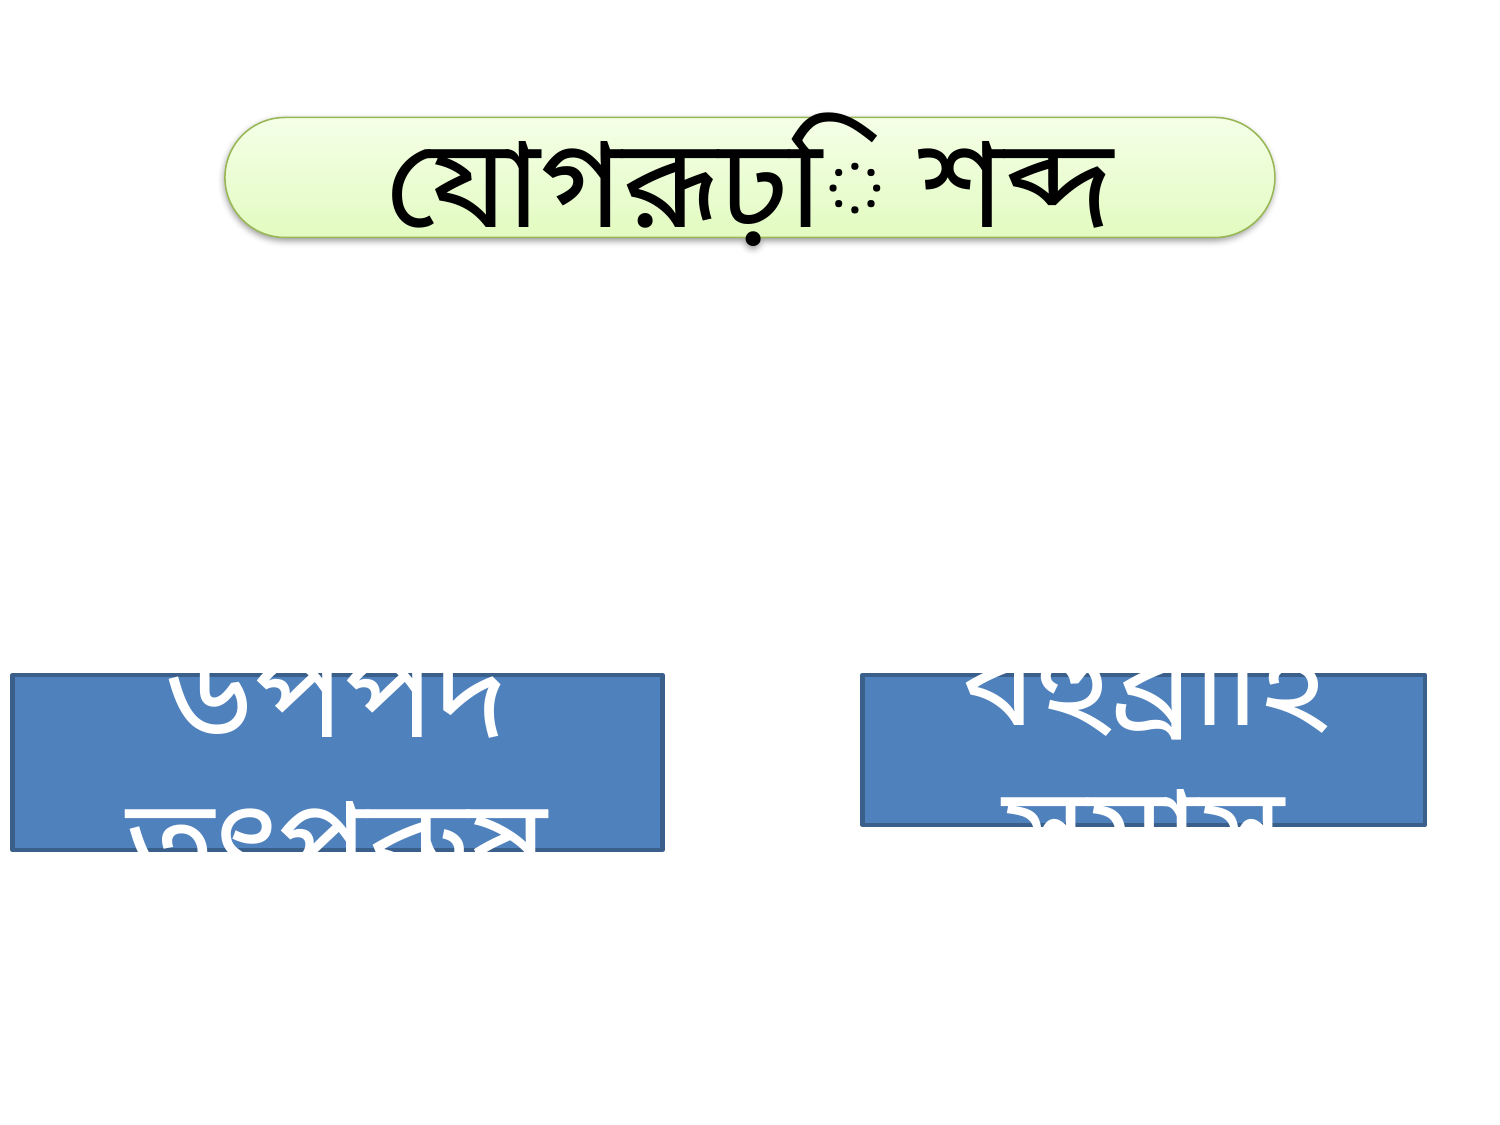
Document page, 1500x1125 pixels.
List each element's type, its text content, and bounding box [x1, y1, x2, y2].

text_box উপপদ তৎপুরুষ [10, 673, 665, 852]
text_box যোগরূঢ়ি শব্দ [224, 116, 1276, 239]
text_box বহুব্রীহি সমাস [860, 673, 1427, 827]
